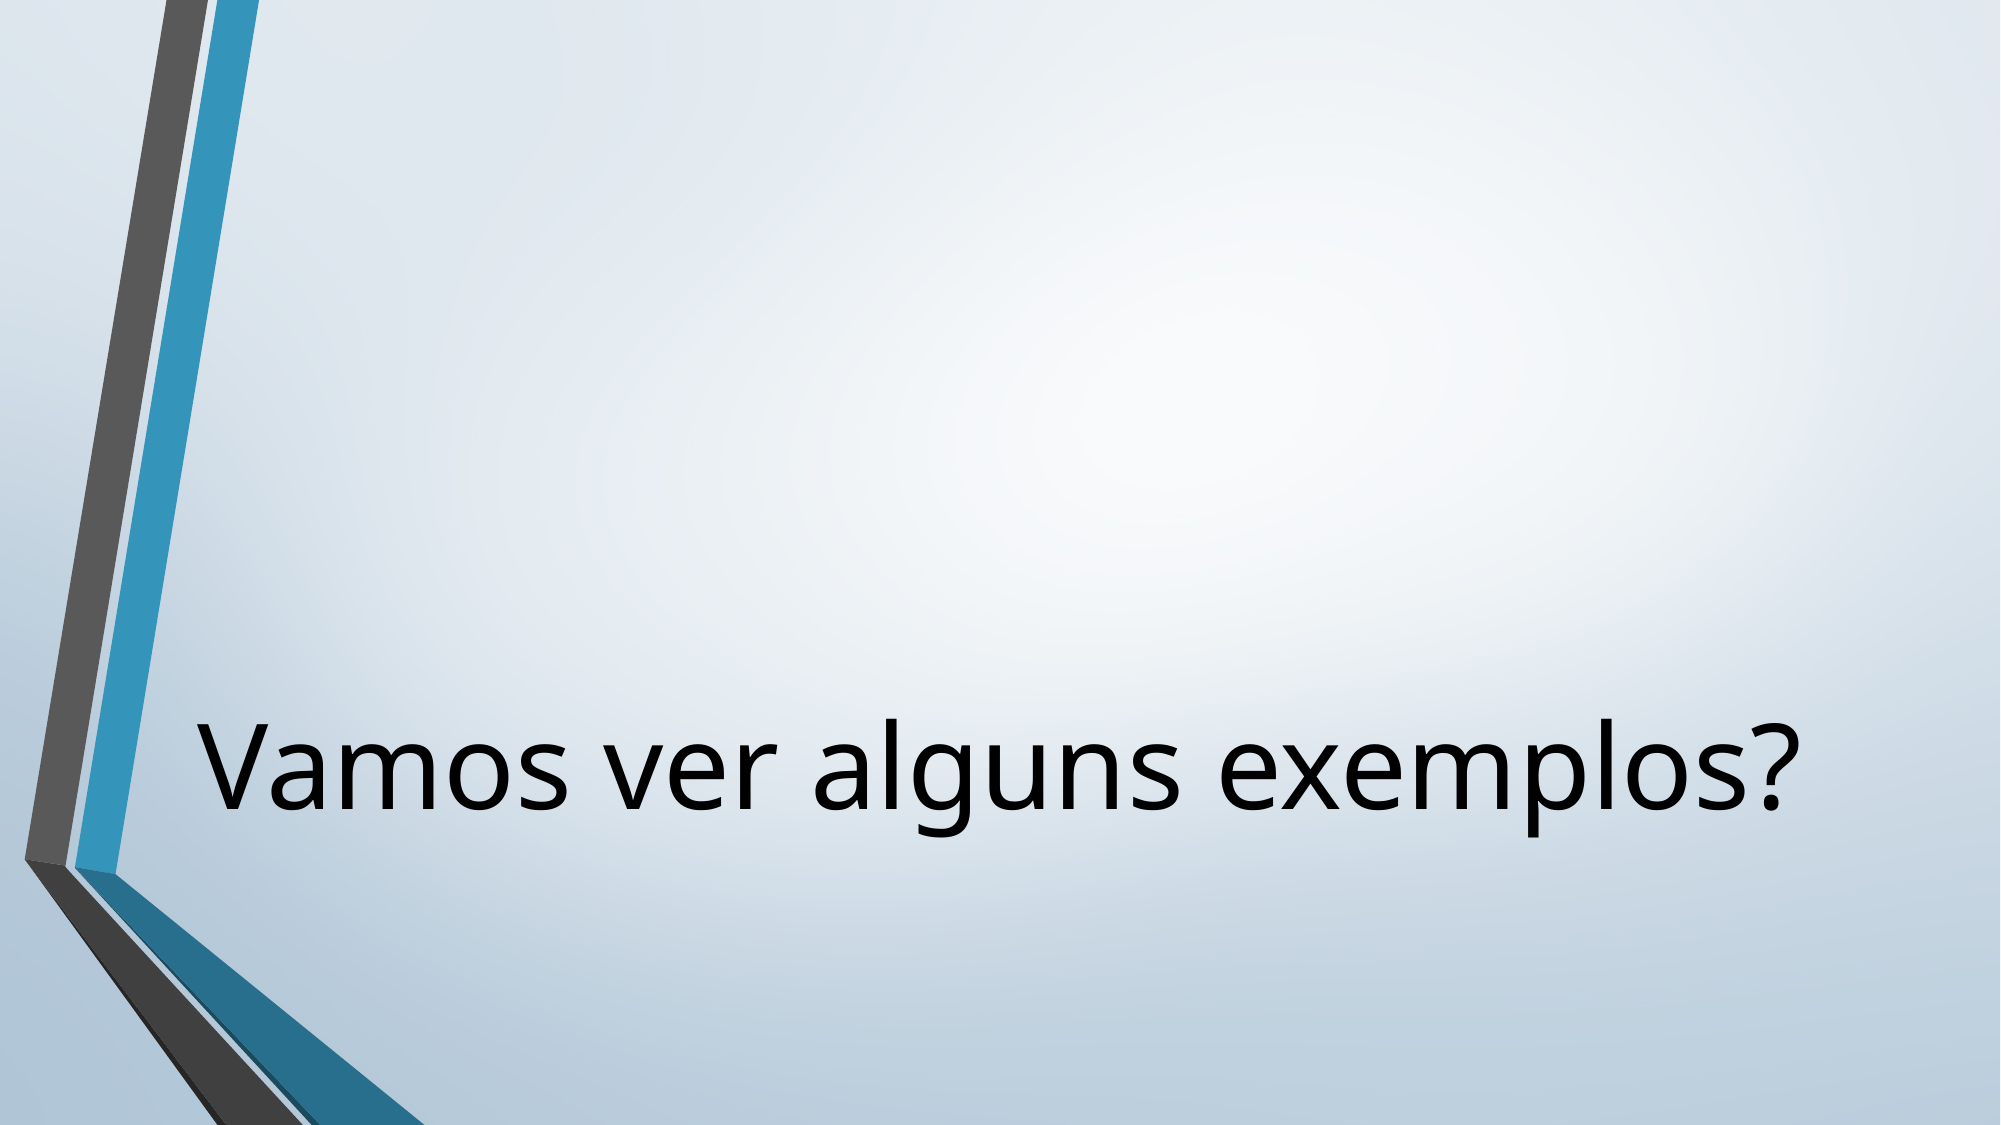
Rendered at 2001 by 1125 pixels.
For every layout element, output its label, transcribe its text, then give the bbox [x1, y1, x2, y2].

title Vamos ver alguns exemplos? [178, 618, 1822, 906]
